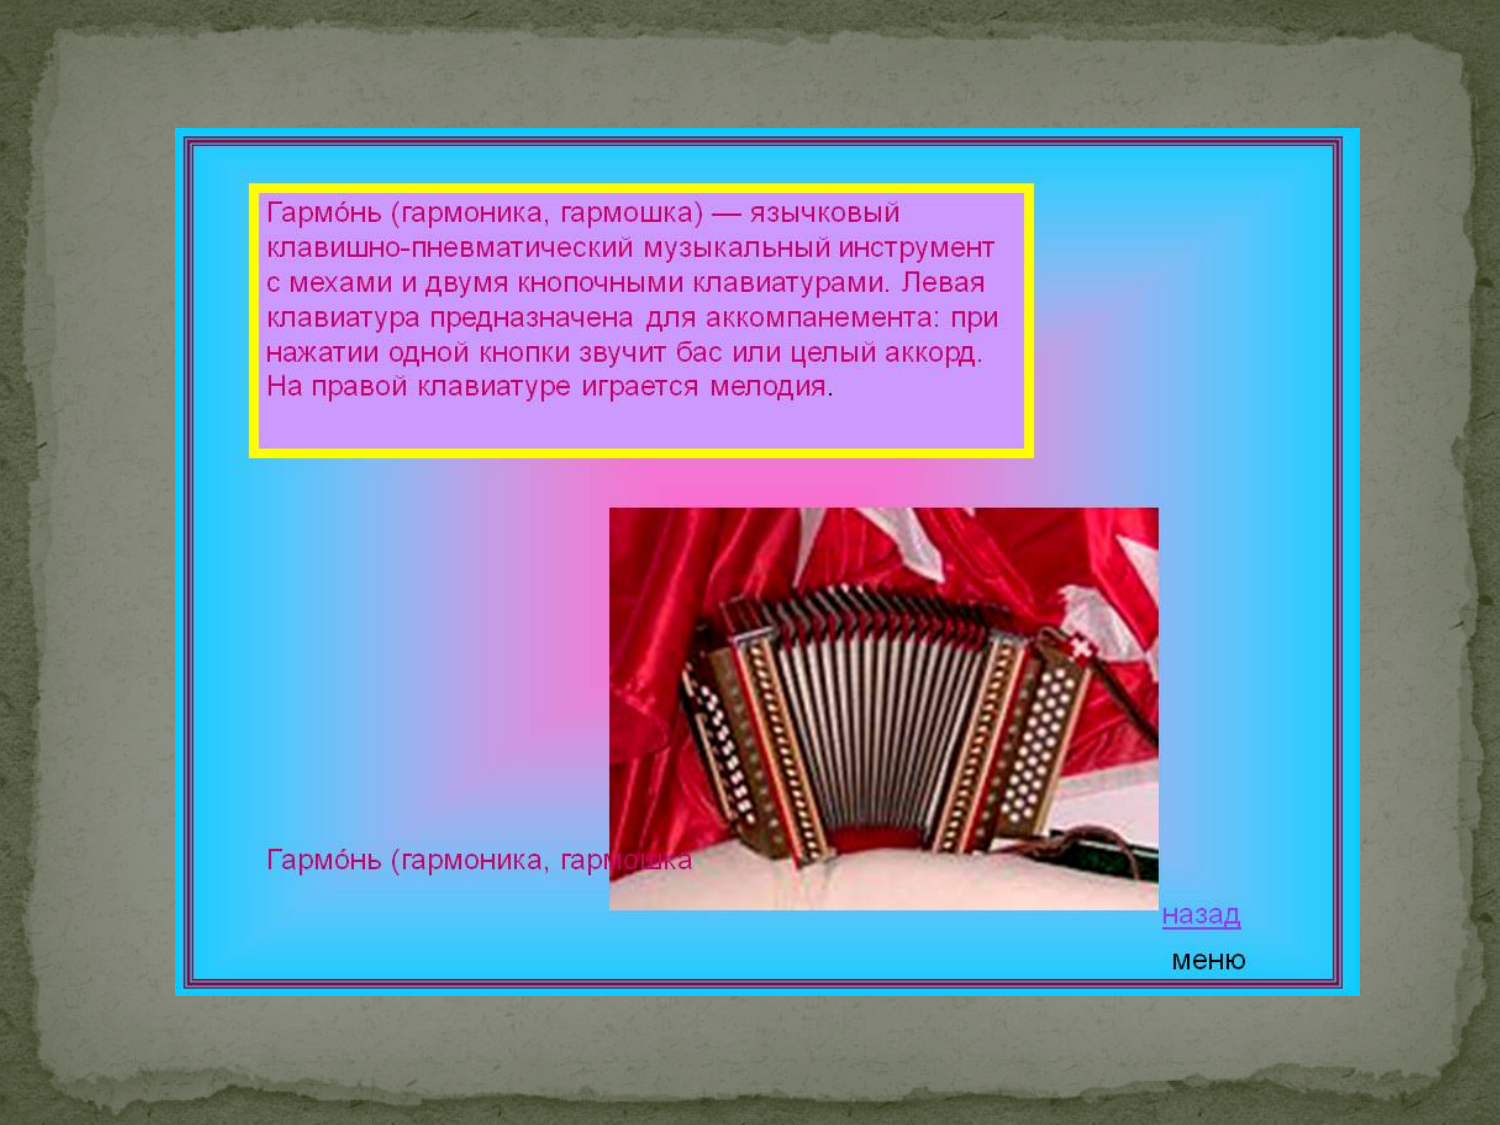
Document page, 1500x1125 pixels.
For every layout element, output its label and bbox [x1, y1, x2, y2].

picture [178, 131, 1353, 993]
